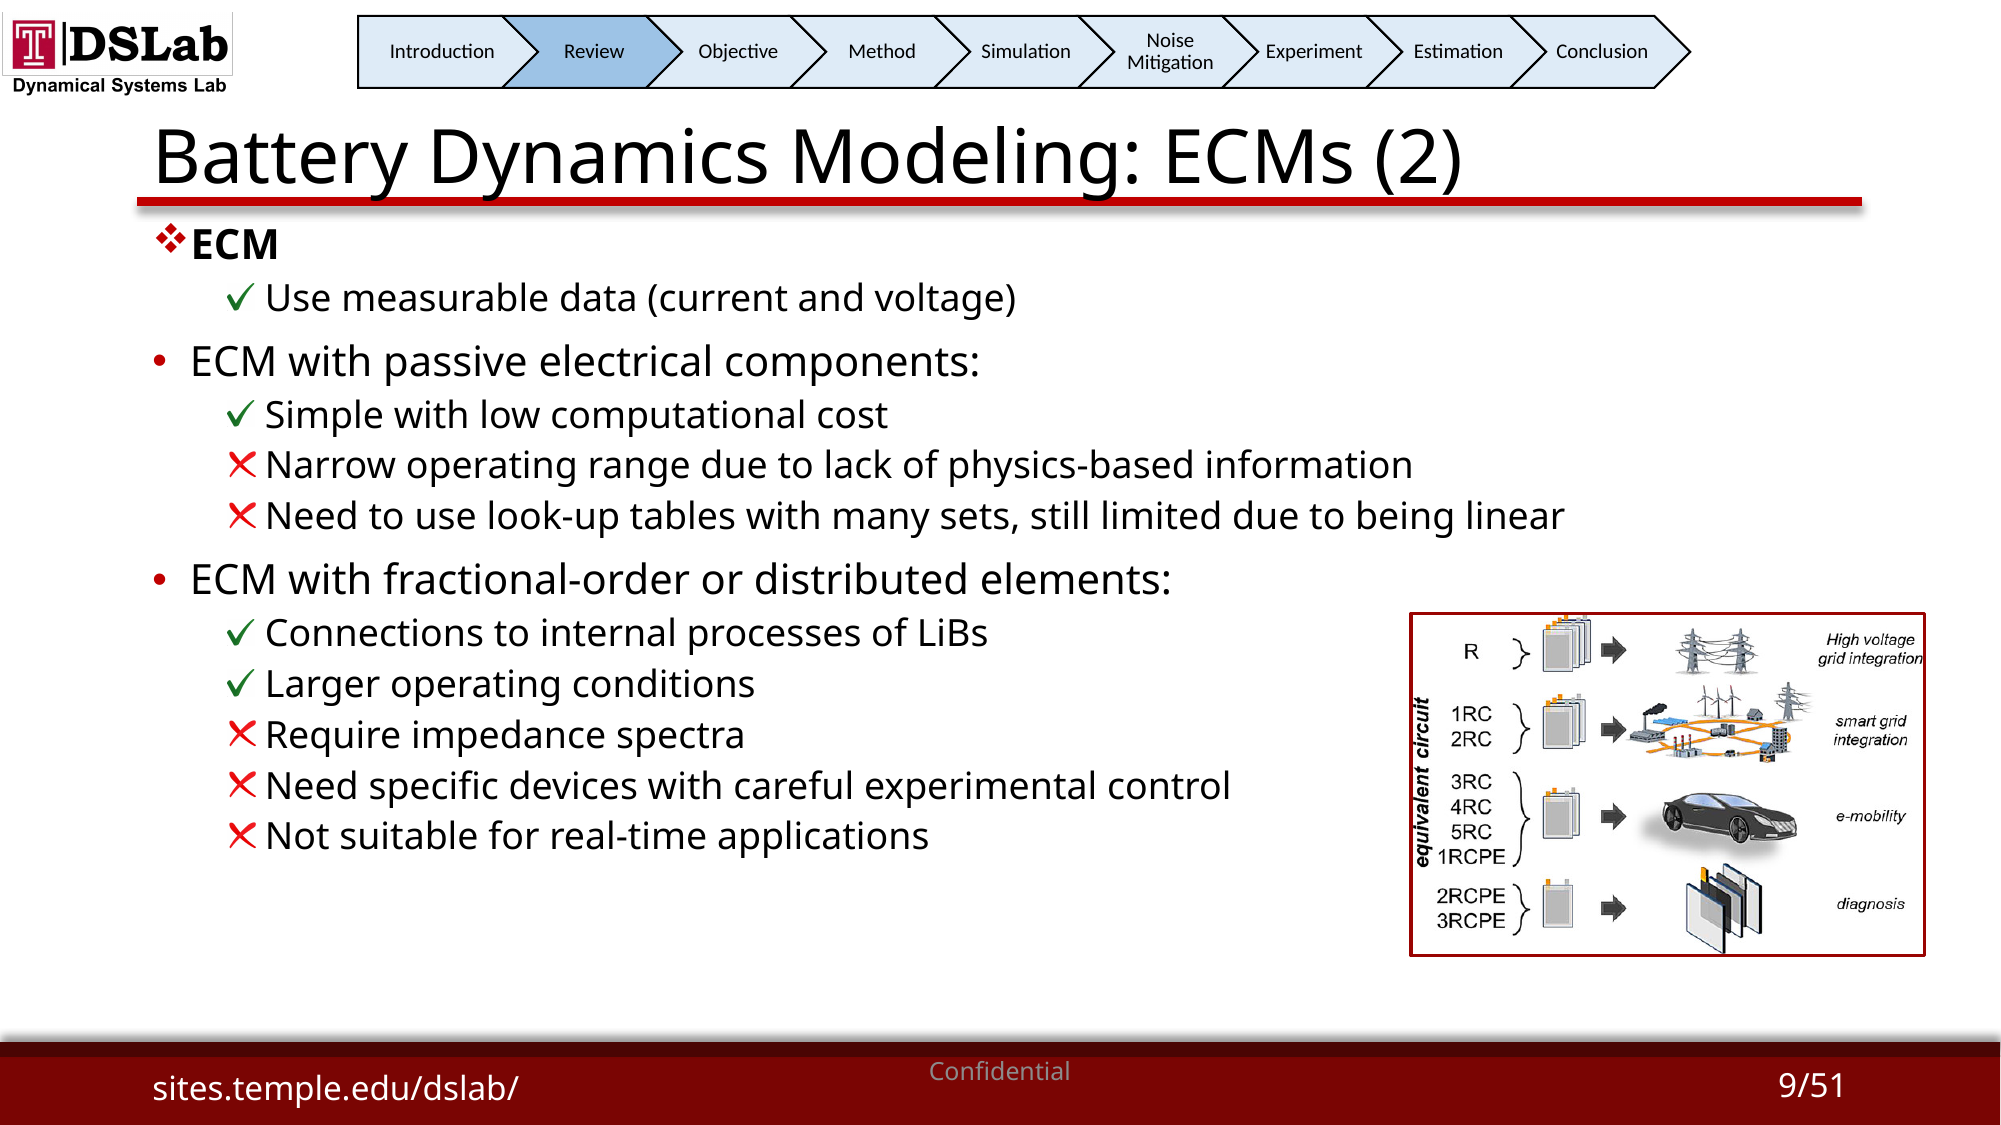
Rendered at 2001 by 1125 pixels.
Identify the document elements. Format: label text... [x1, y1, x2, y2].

picture [227, 502, 256, 529]
picture [227, 669, 255, 697]
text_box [357, 0, 1691, 122]
picture [227, 771, 256, 798]
slide_number 9/51 [1412, 1056, 1863, 1117]
picture [227, 720, 256, 747]
slide_number sites.temple.edu/dslab/ [137, 1056, 588, 1117]
picture [227, 451, 256, 478]
footer Confidential [662, 1042, 1338, 1103]
picture [227, 619, 255, 646]
picture [227, 822, 256, 849]
list ECM Use measurable data (current and voltage) ECM with passive electrical components: Simple with low computational cost Narrow operating range due to lack of physics-based information Need to use look-up tables with many sets, still limited due to being linear ECM with fractional-order or distributed elements: Connections to internal processes of LiBs Larger operating conditions Require impedance spectra Need specific devices with careful experimental control Not suitable for real-time applications [137, 216, 1738, 981]
picture [1, 12, 238, 107]
picture [1412, 614, 1923, 955]
title Battery Dynamics Modeling: ECMs (2) [137, 51, 1863, 269]
picture [227, 283, 255, 311]
picture [227, 400, 255, 427]
